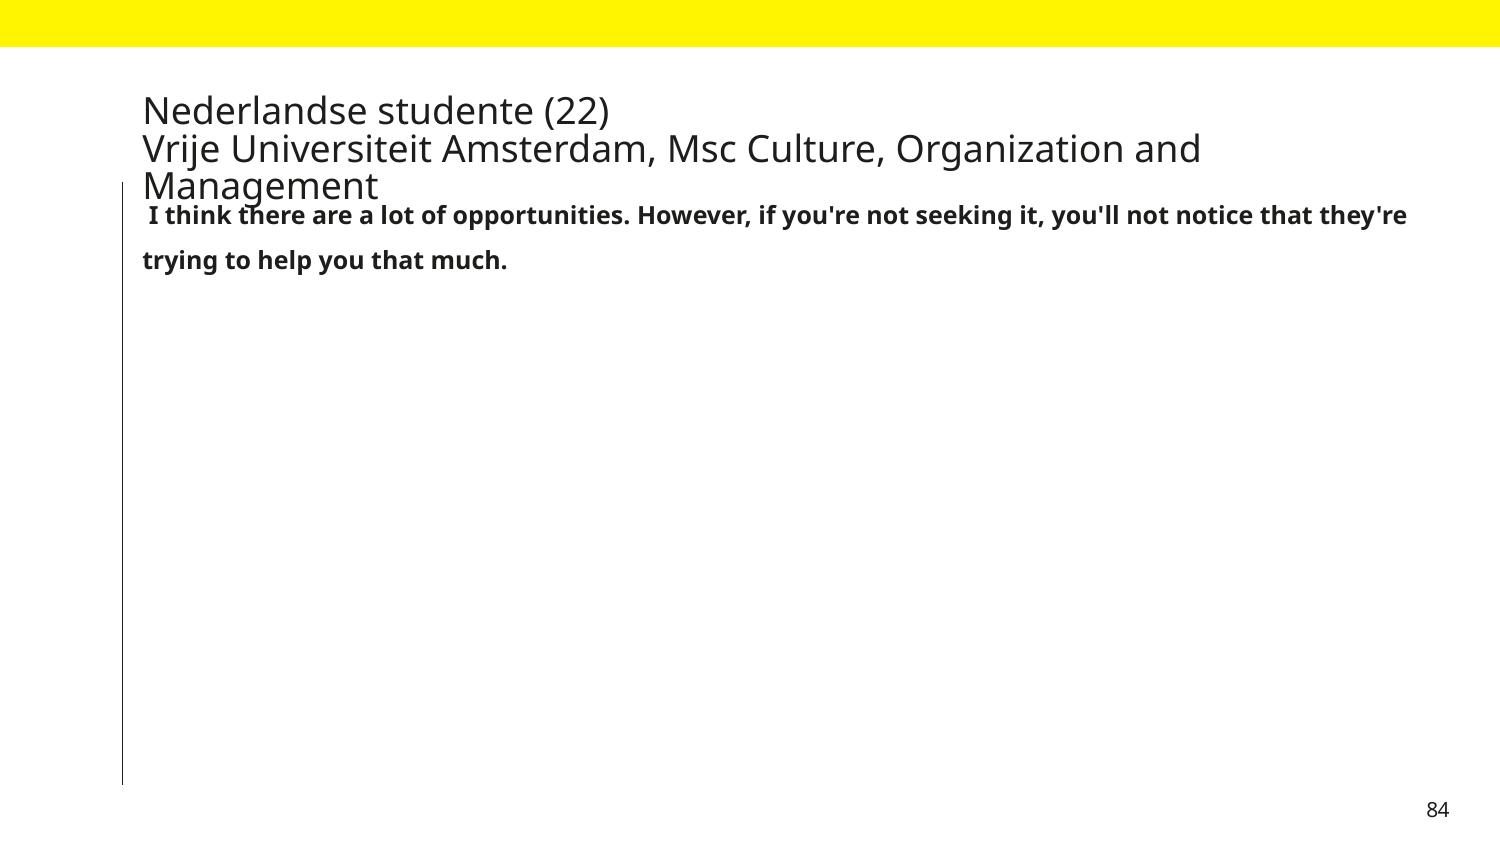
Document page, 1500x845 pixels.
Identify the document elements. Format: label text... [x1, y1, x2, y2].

subtitle I think there are a lot of opportunities. However, if you're not seeking it, you'll not notice that they're trying to help you that much. [142, 184, 1413, 397]
title Nederlandse studente (22) Vrije Universiteit Amsterdam, Msc Culture, Organization and Management [142, 94, 1358, 184]
slide_number 84 [1387, 797, 1450, 823]
